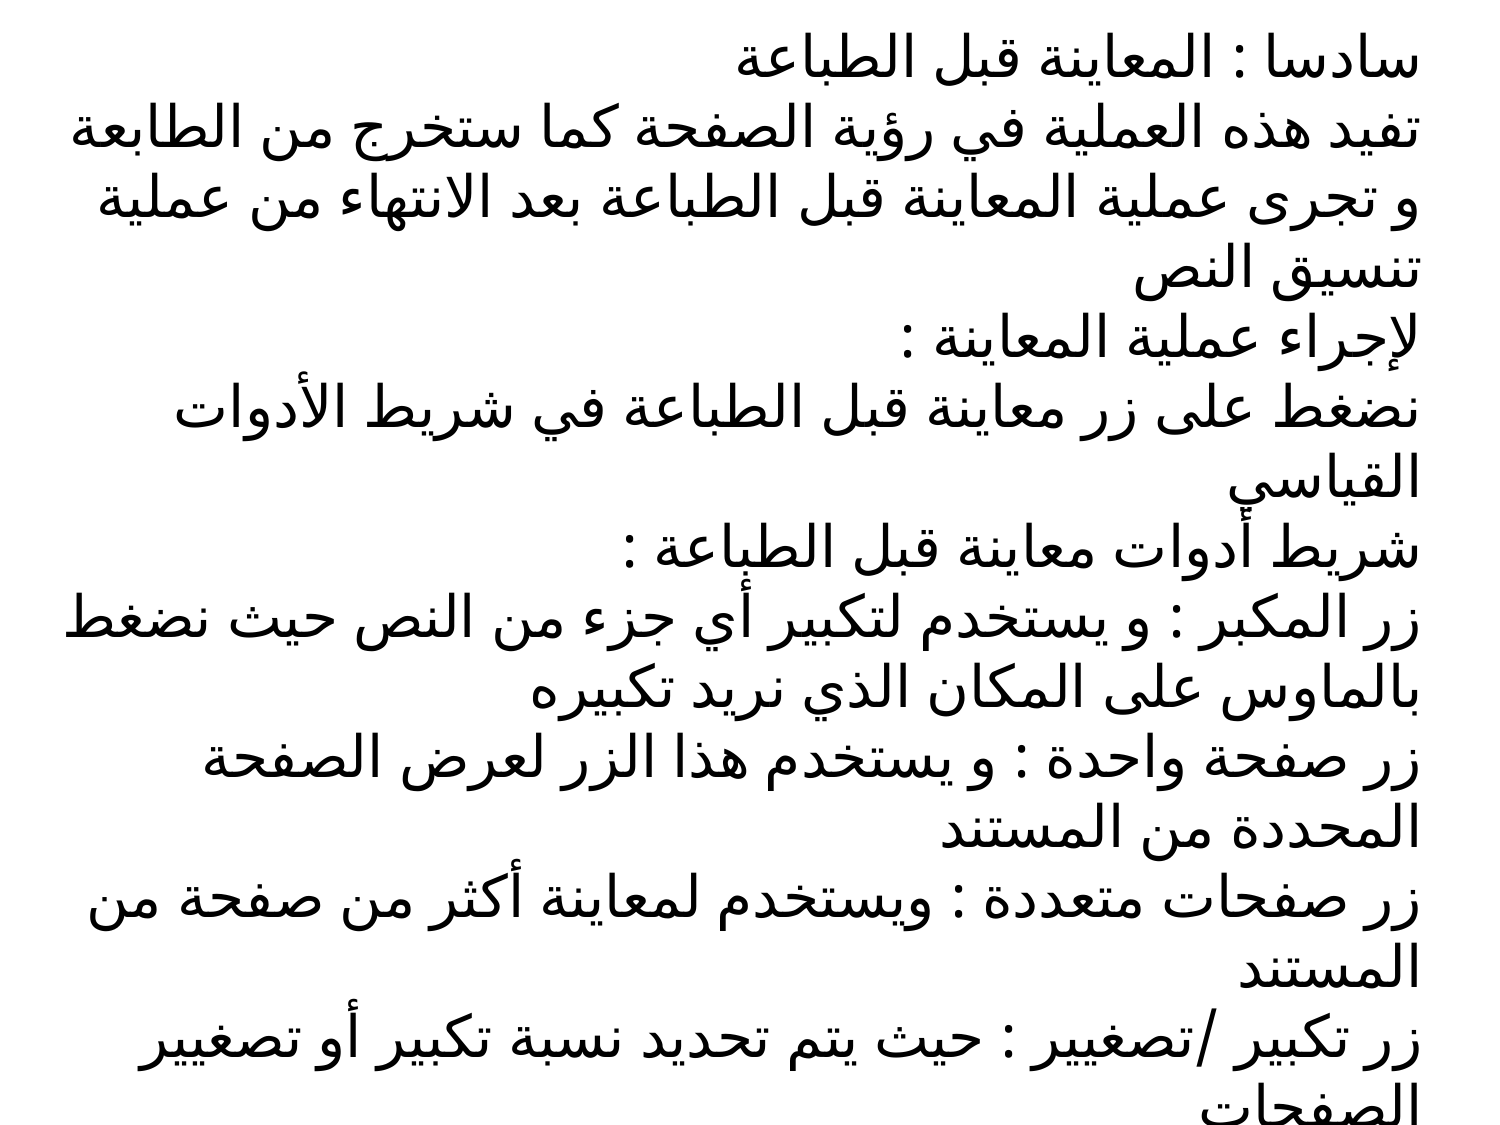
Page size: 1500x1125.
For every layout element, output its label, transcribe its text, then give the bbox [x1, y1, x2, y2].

text_box سادسا : المعاينة قبل الطباعة تفيد هذه العملية في رؤية الصفحة كما ستخرج من الطابعة و تجرى عملية المعاينة قبل الطباعة بعد الانتهاء من عملية تنسيق النص لإجراء عملية المعاينة : نضغط على زر معاينة قبل الطباعة في شريط الأدوات القياسي شريط أدوات معاينة قبل الطباعة : زر المكبر : و يستخدم لتكبير أي جزء من النص حيث نضغط بالماوس على المكان الذي نريد تكبيره زر صفحة واحدة : و يستخدم هذا الزر لعرض الصفحة المحددة من المستند زر صفحات متعددة : ويستخدم لمعاينة أكثر من صفحة من المستند زر تكبير /تصغيير : حيث يتم تحديد نسبة تكبير أو تصغيير الصفحات زر احتواء النص :و يستخدم هذا الزر لاحتواء النص المكتوب في الصفحات اللاحقة ضمن الصفحات السابقة إن أمكن زر إغلاق : و يستخدم بعد الانتهاء من عملية المعاينة [37, 12, 1438, 1125]
